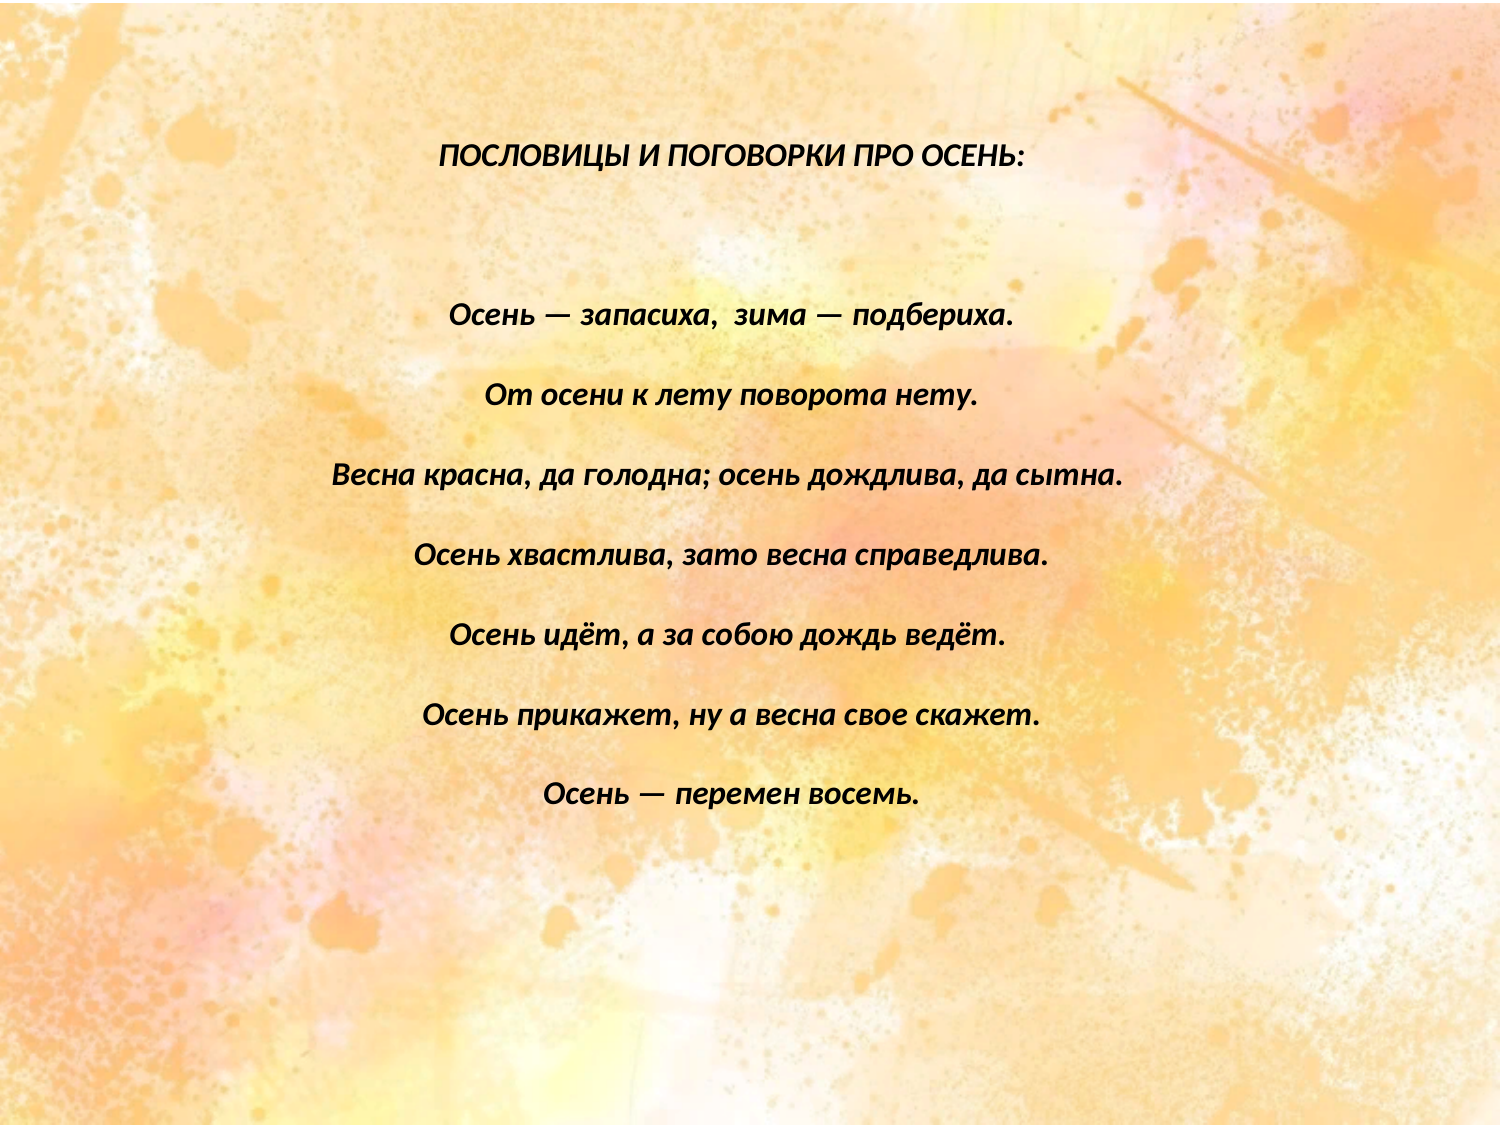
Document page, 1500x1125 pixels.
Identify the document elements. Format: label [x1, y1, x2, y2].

list [0, 3, 1500, 1125]
